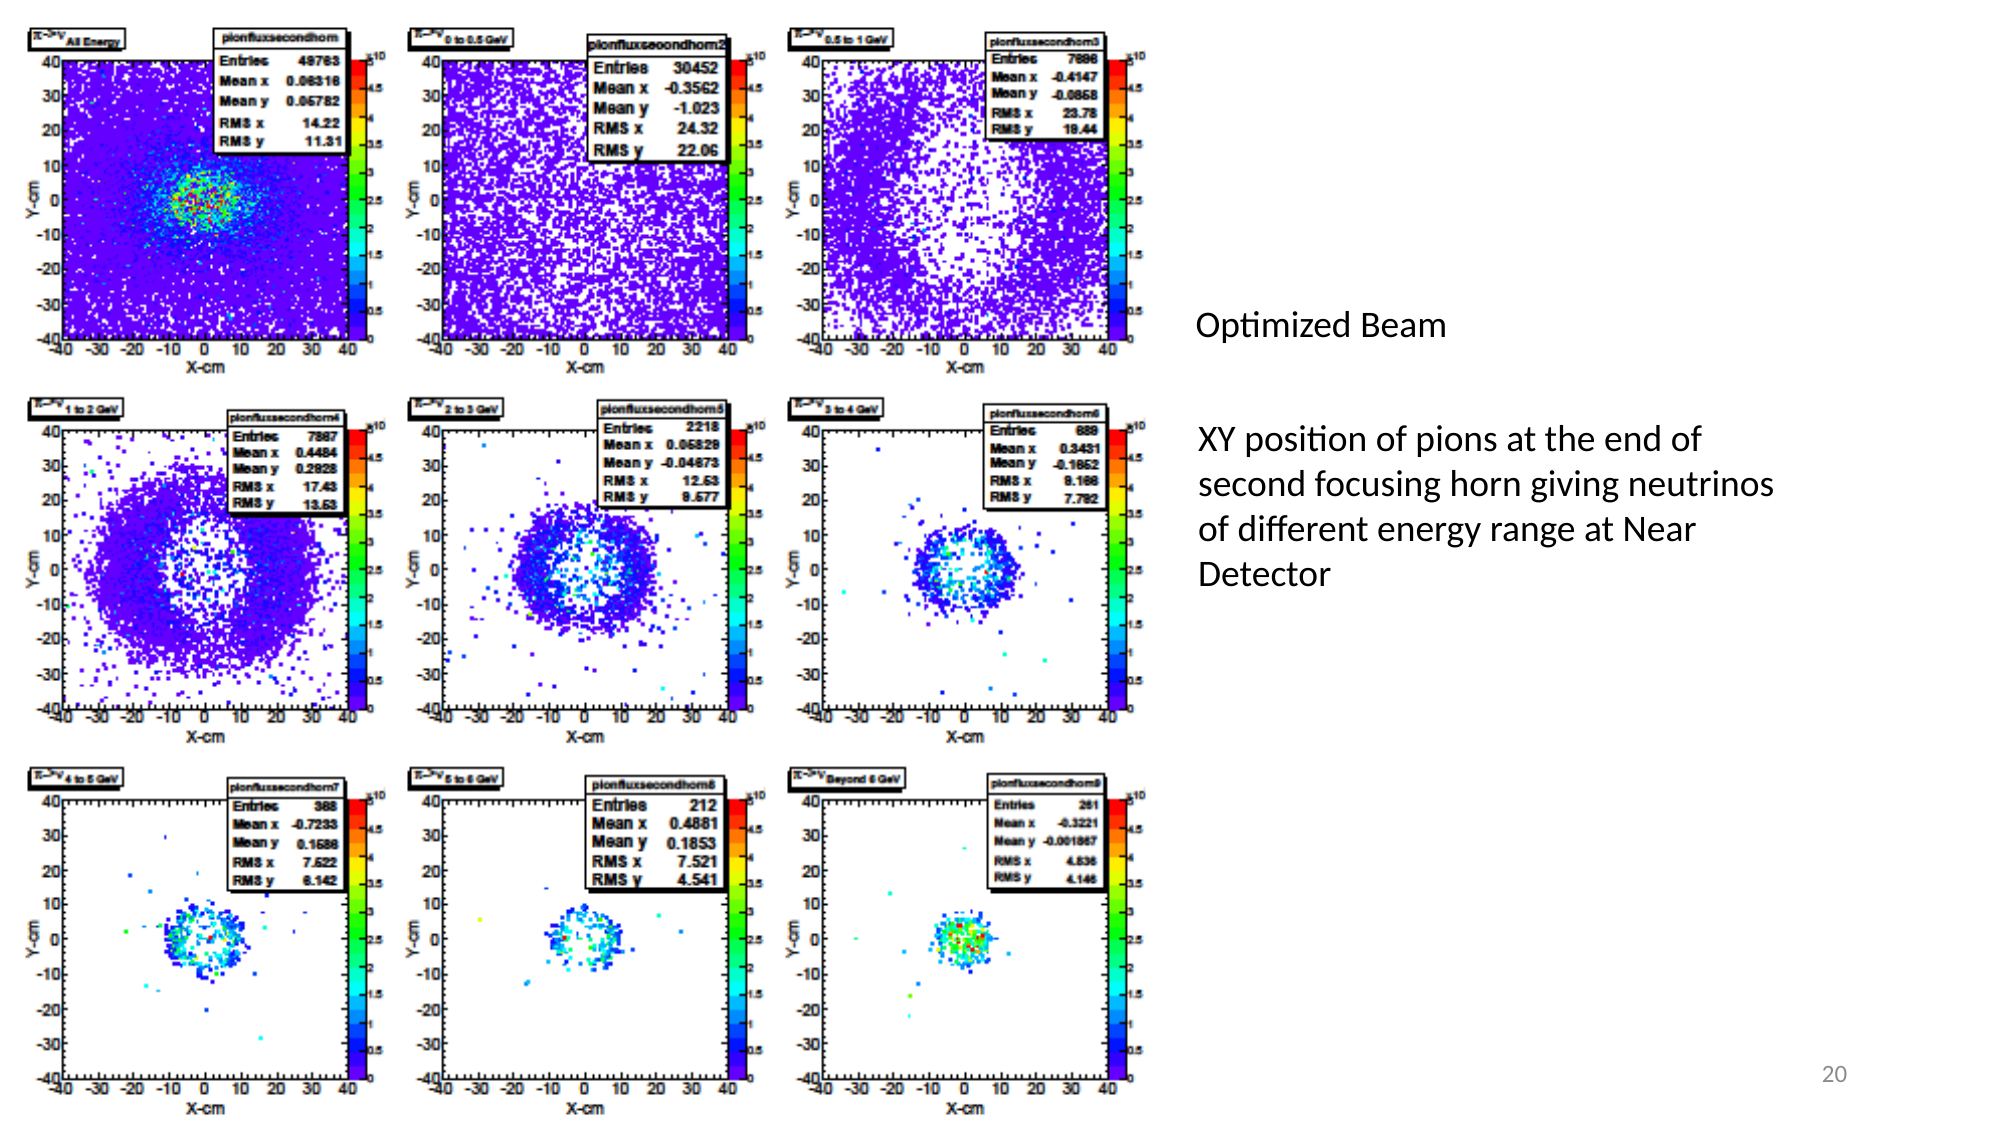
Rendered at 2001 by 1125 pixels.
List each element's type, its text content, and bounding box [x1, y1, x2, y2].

text_box Optimized Beam [1180, 292, 1948, 353]
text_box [16, 16, 1156, 1125]
slide_number 20 [1412, 1042, 1863, 1103]
text_box XY position of pions at the end of second focusing horn giving neutrinos of different energy range at Near Detector [1183, 407, 1805, 602]
